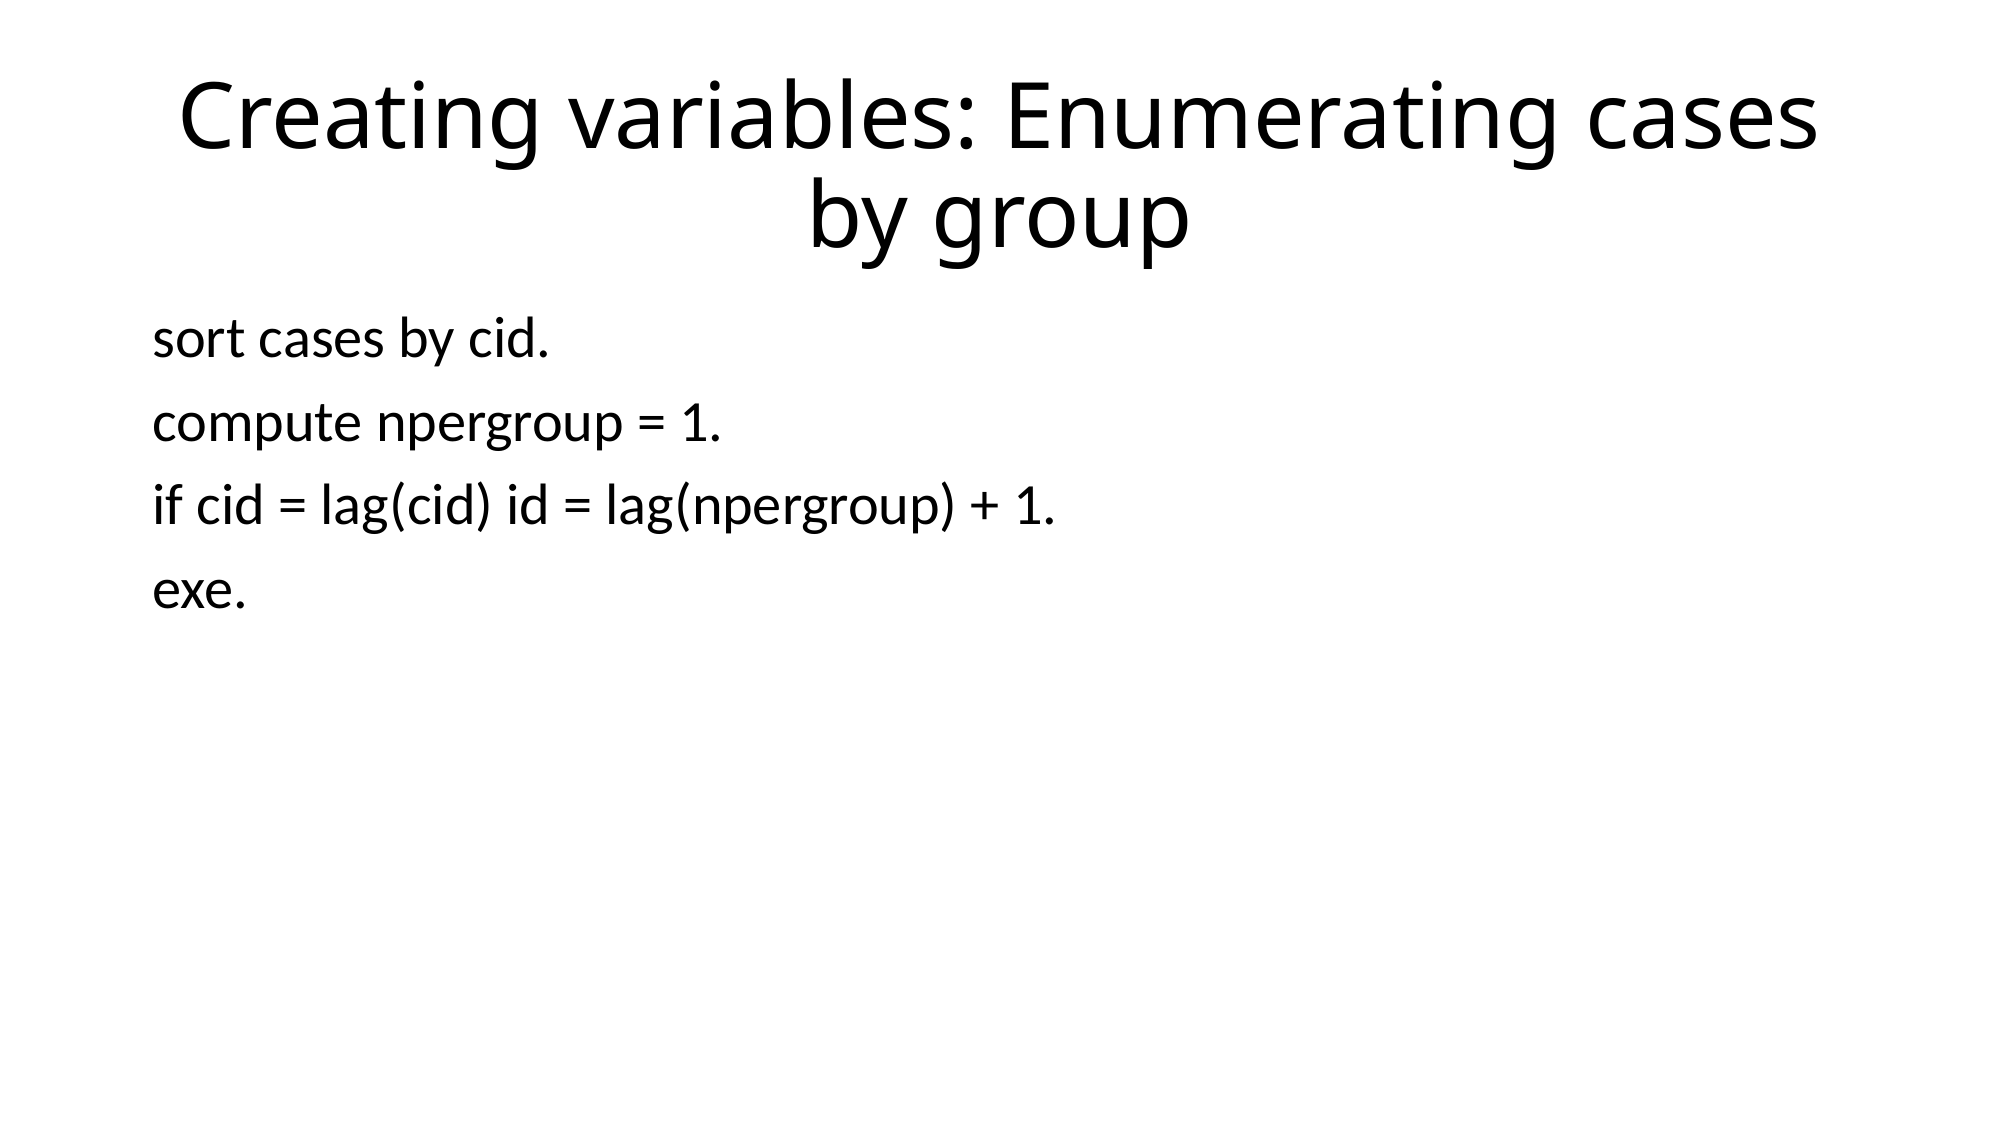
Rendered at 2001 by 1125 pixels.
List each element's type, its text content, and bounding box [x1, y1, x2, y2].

title Creating variables: Enumerating cases by group [137, 59, 1863, 278]
list sort cases by cid. compute npergroup = 1. if cid = lag(cid) id = lag(npergroup) + 1. exe. [137, 299, 1863, 1014]
